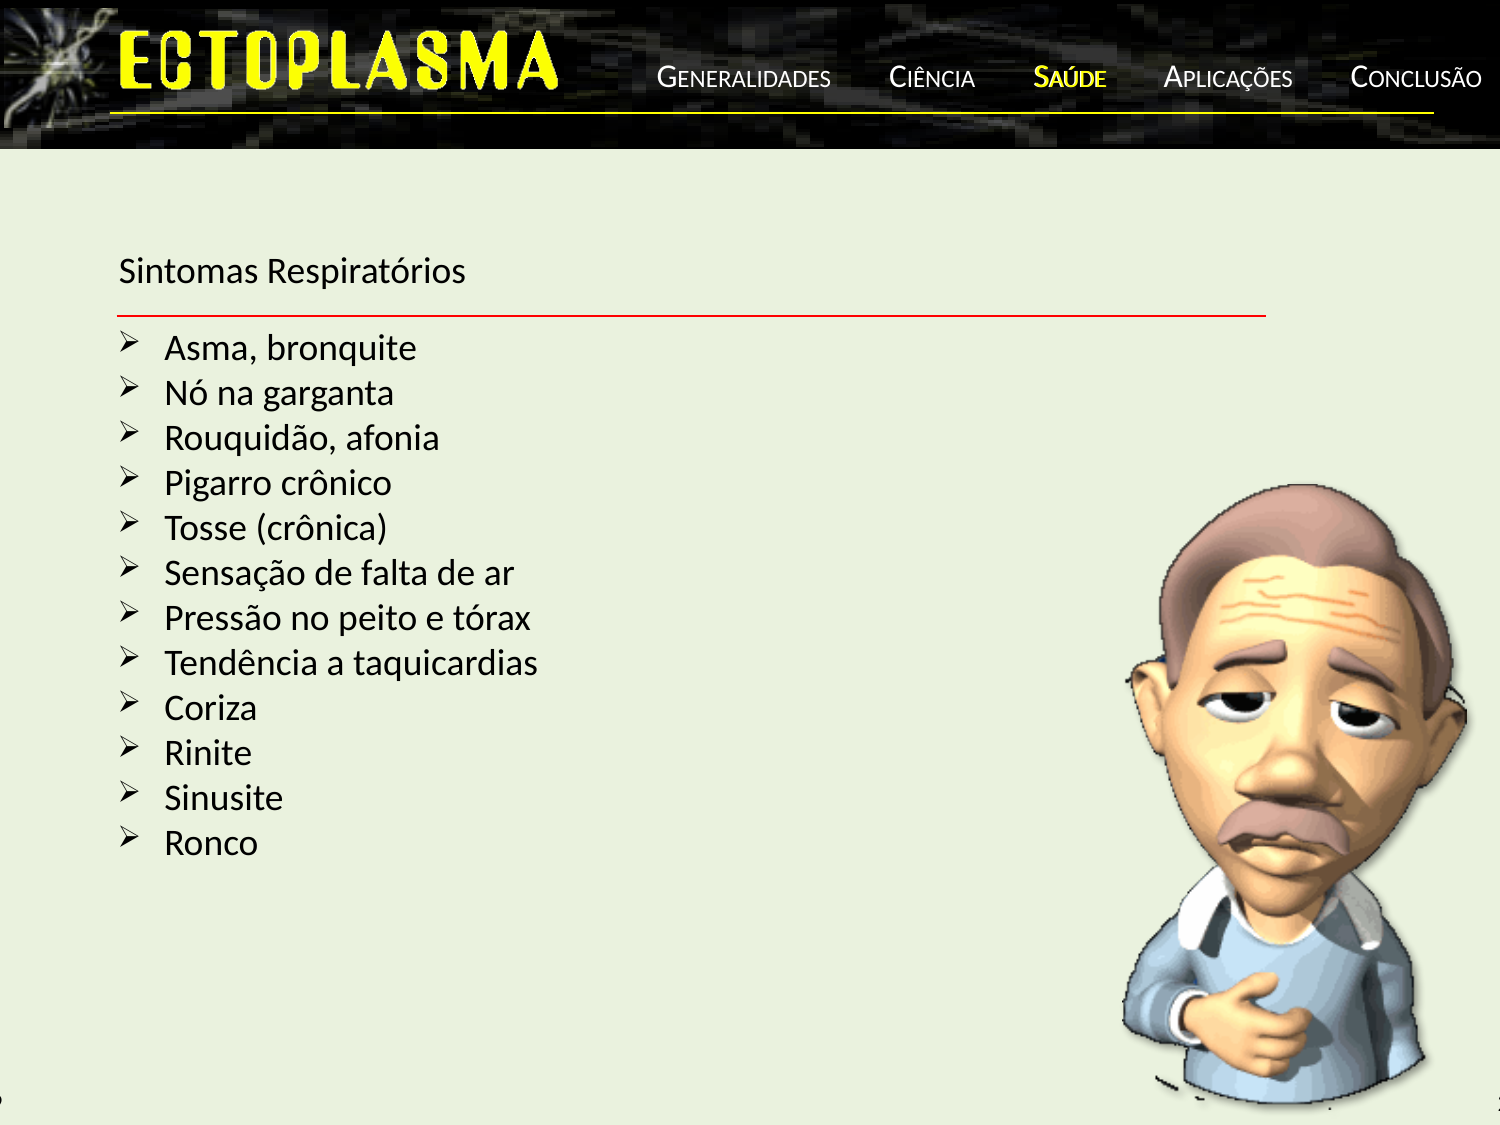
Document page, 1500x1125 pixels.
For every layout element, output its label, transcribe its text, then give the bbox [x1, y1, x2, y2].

text_box Asma, bronquite Nó na garganta Rouquidão, afonia Pigarro crônico Tosse (crônica) Sensação de falta de ar Pressão no peito e tórax Tendência a taquicardias Coriza Rinite Sinusite Ronco [102, 315, 554, 871]
picture [0, 4, 1500, 149]
text_box Sintomas Respiratórios [104, 239, 482, 299]
text_box SAÚDE [1019, 46, 1123, 102]
picture [1122, 484, 1467, 1110]
